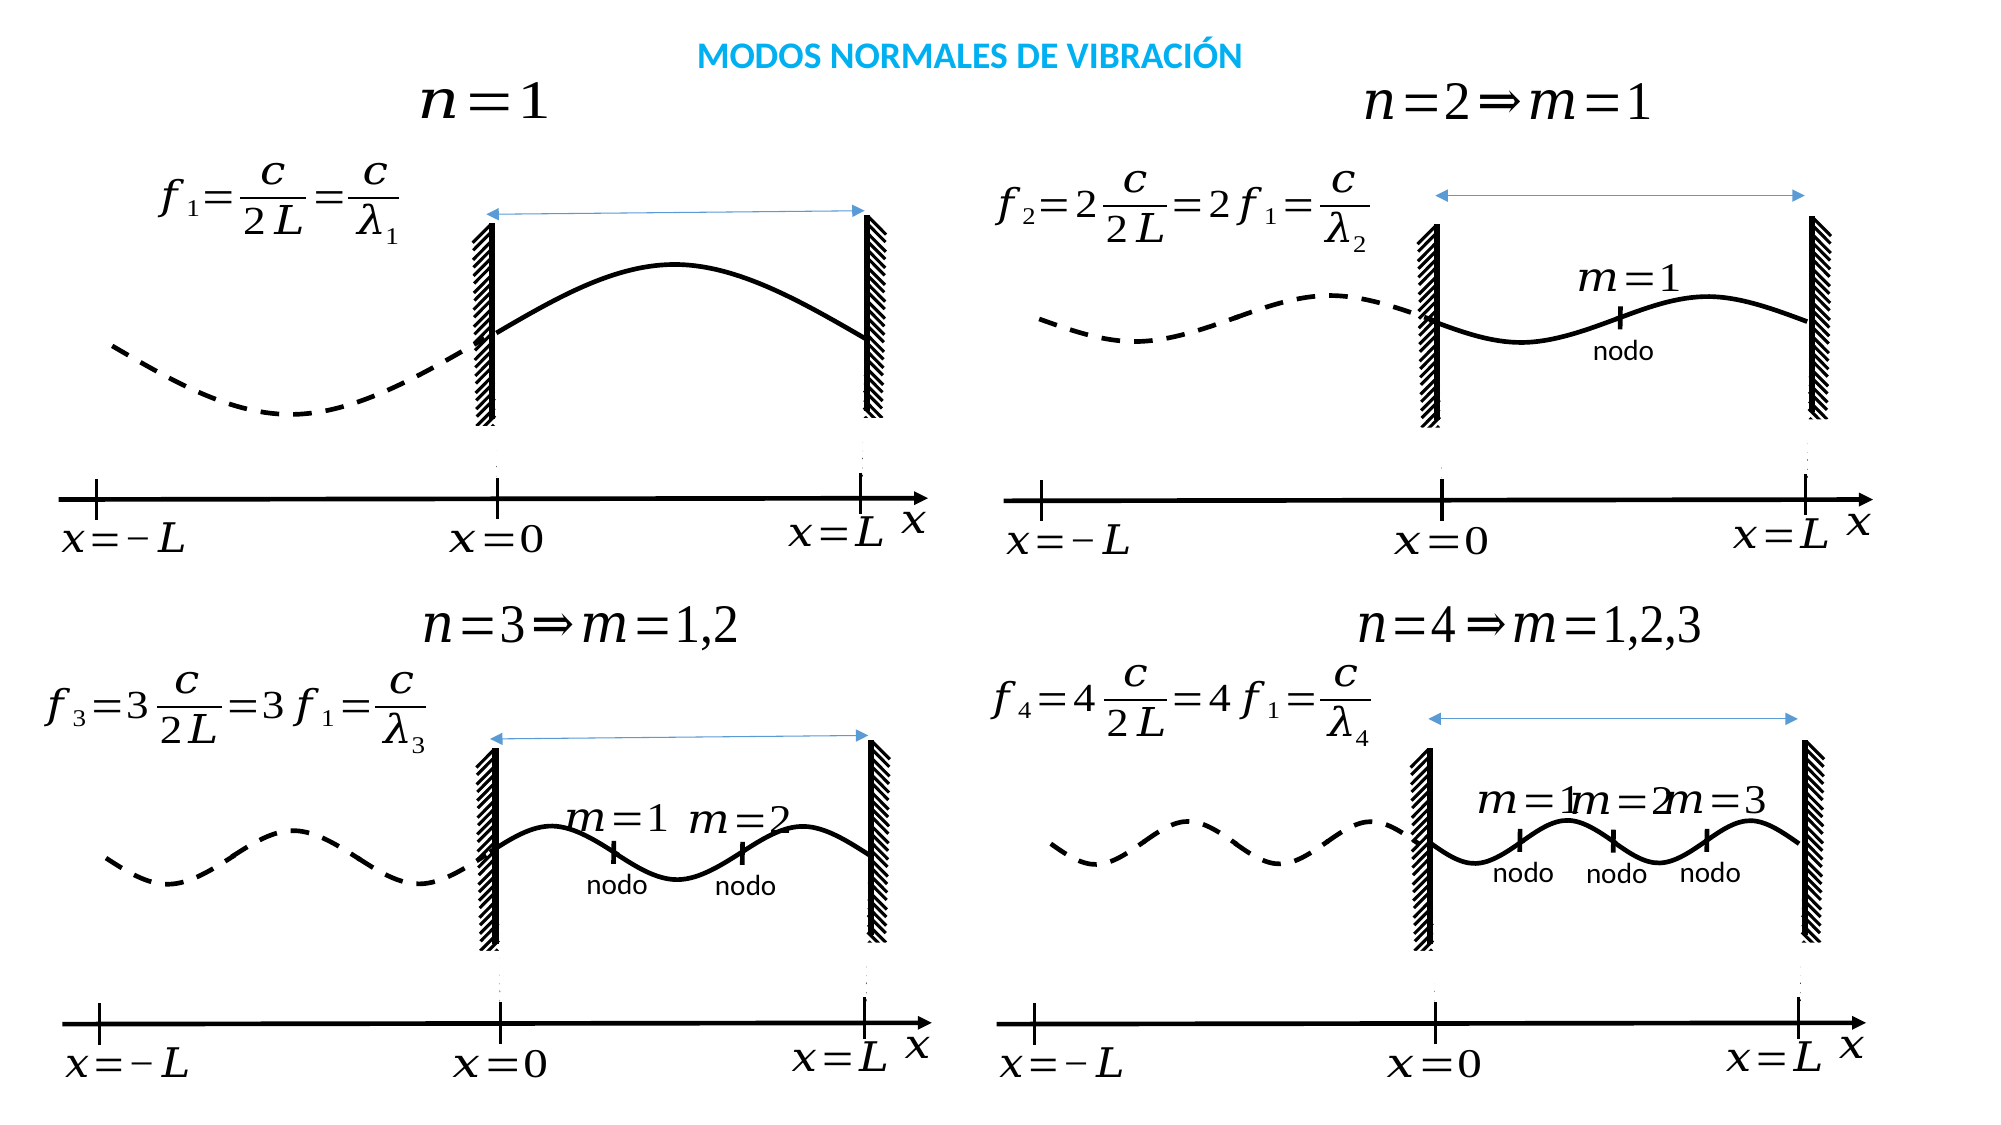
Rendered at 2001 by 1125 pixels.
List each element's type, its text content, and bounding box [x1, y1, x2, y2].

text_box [987, 595, 1866, 1088]
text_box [41, 595, 932, 1088]
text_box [58, 70, 929, 563]
text_box MODOS NORMALES DE VIBRACIÓN [682, 24, 1259, 84]
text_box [991, 71, 1873, 564]
